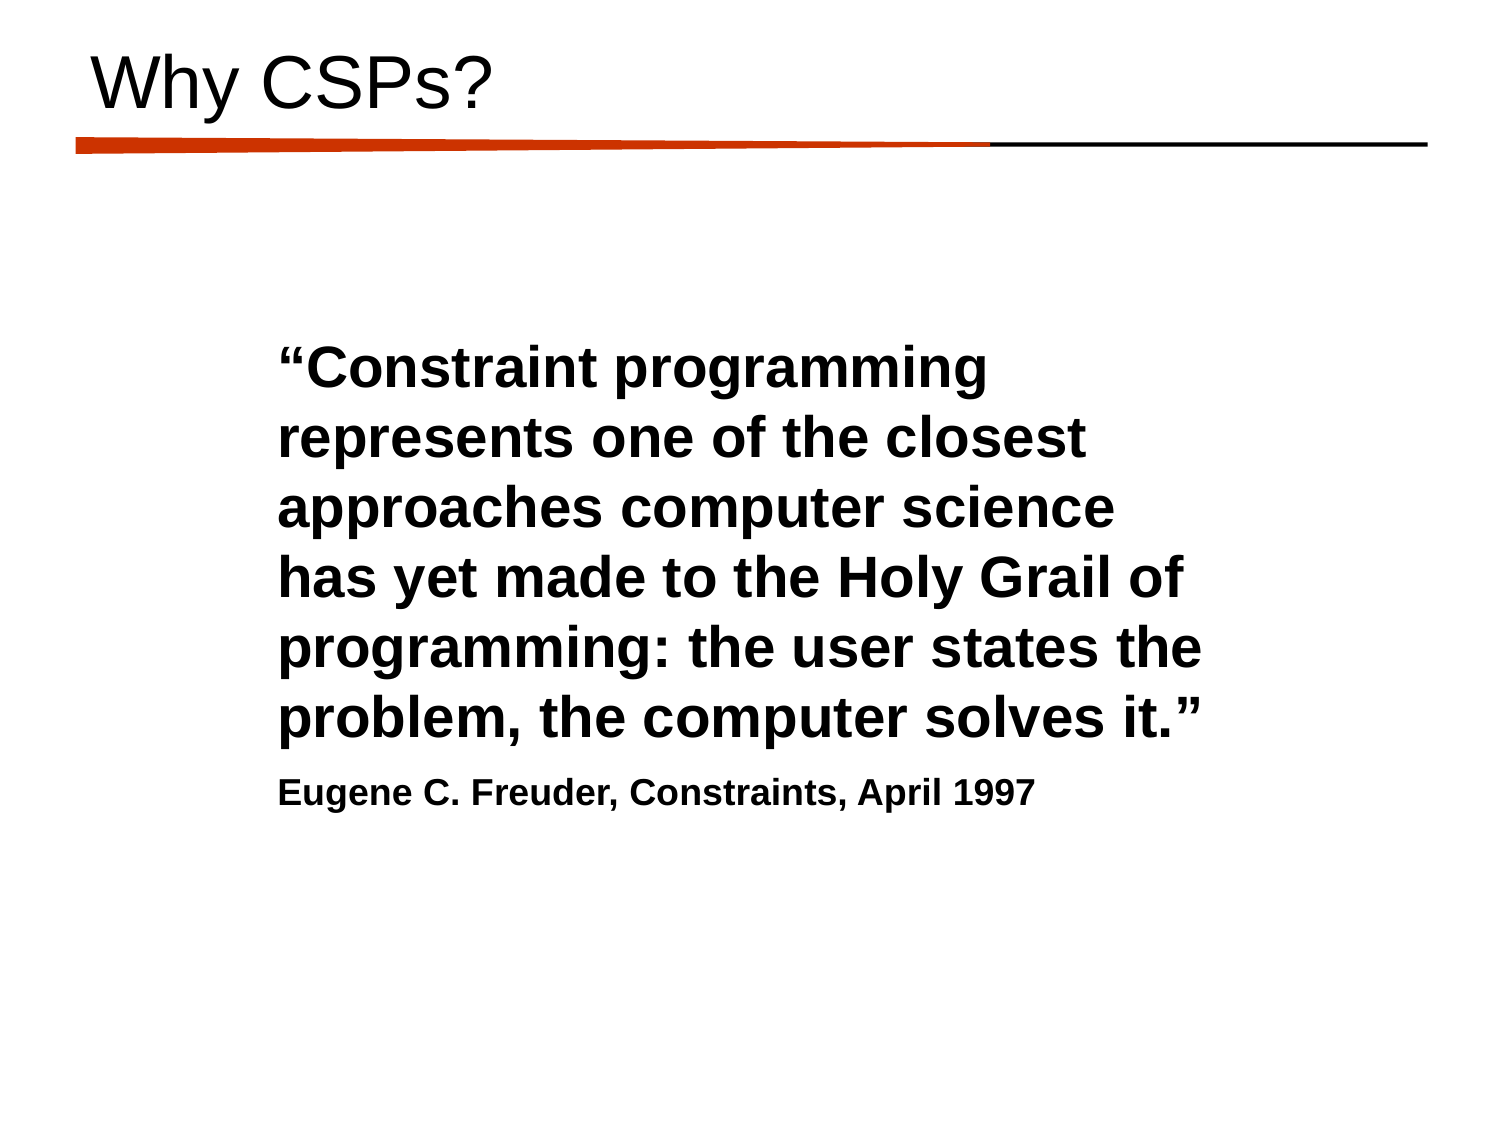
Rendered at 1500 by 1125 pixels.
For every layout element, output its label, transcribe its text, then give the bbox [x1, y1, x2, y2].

text_box “Constraint programming represents one of the closest approaches computer science has yet made to the Holy Grail of programming: the user states the problem, the computer solves it.” Eugene C. Freuder, Constraints, April 1997 [262, 322, 1225, 866]
title Why CSPs? [74, 24, 1426, 133]
